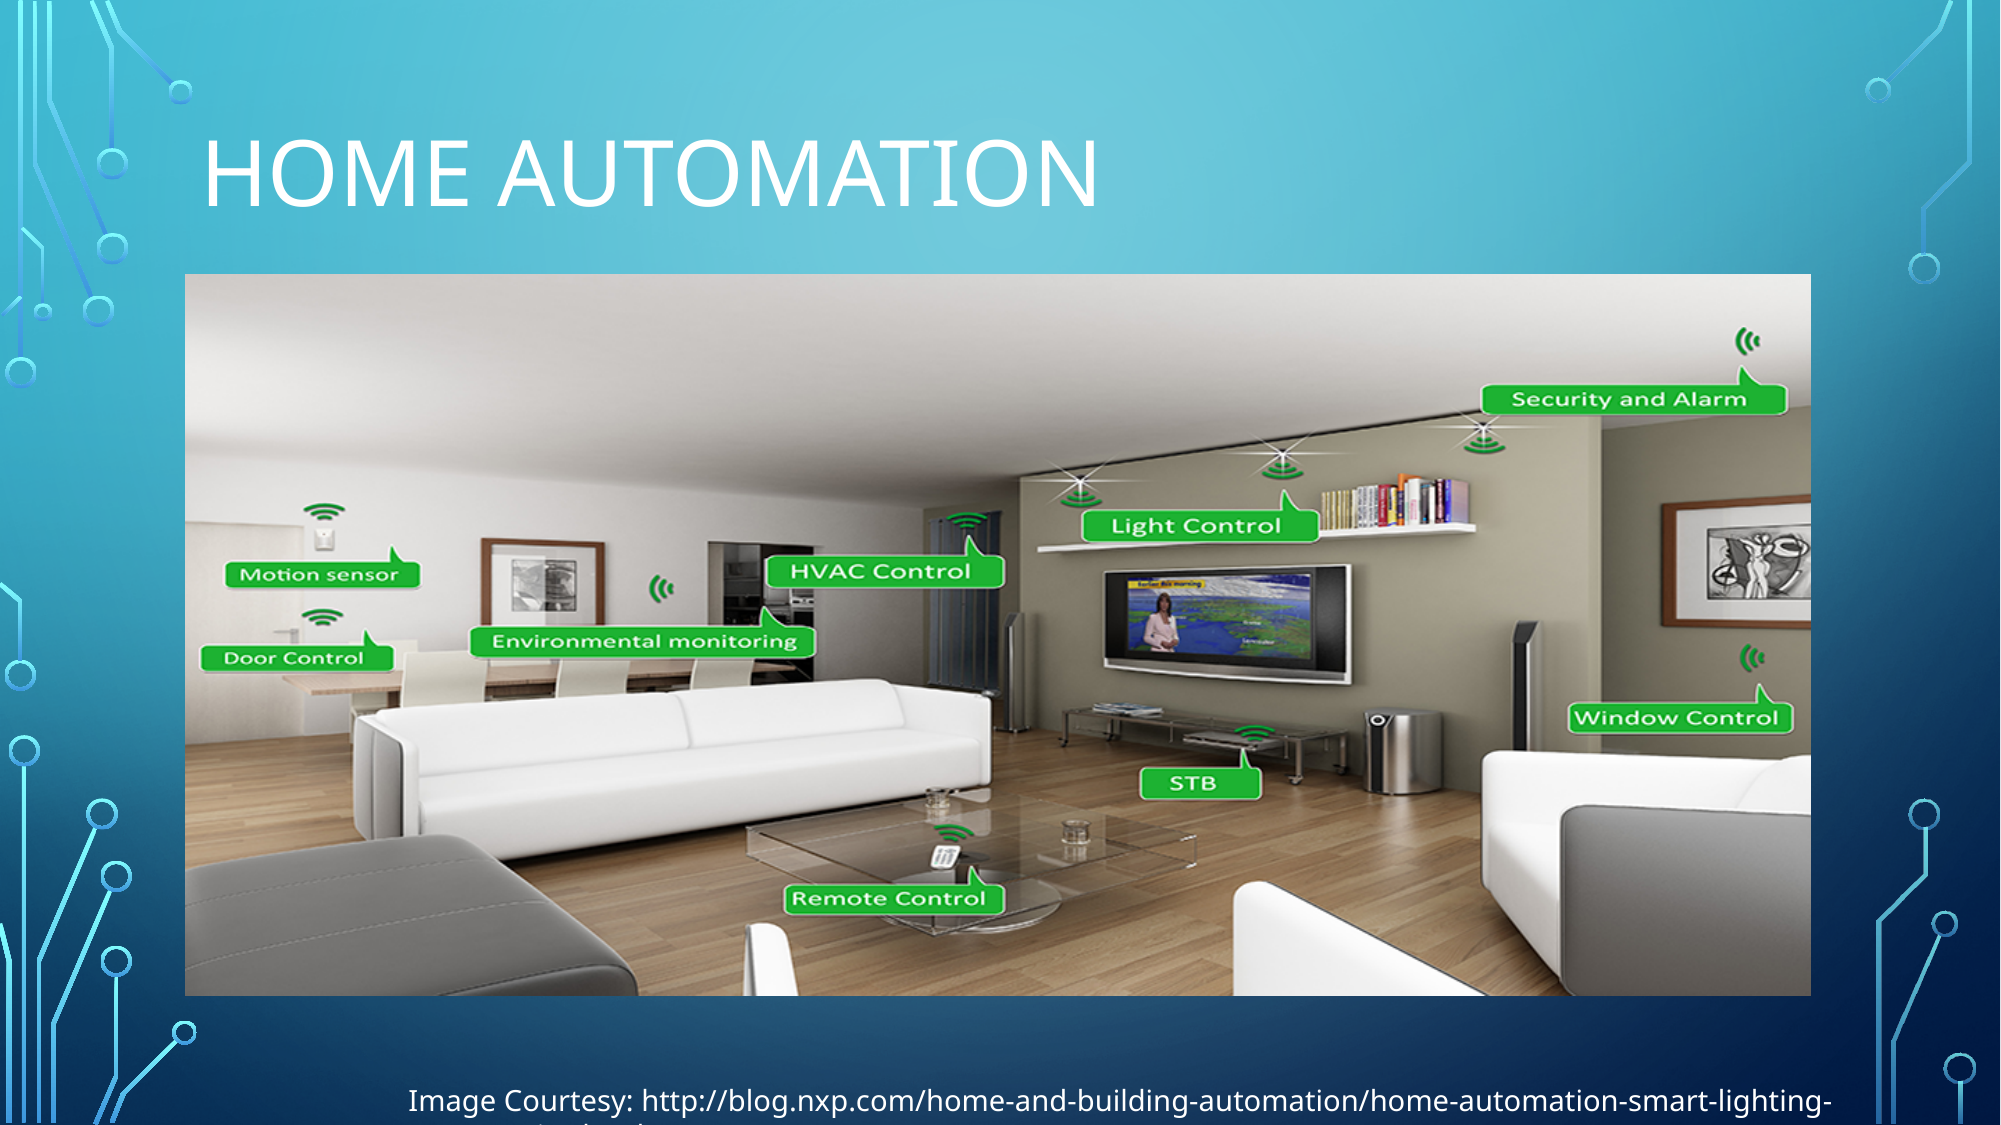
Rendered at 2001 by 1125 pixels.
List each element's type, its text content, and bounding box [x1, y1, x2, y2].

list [184, 274, 1811, 996]
text_box Image Courtesy: http://blog.nxp.com/home-and-building-automation/home-automation-smart-lighting-gets-you-in-the-door [393, 1074, 1881, 1125]
title Home automation [185, 55, 1811, 274]
